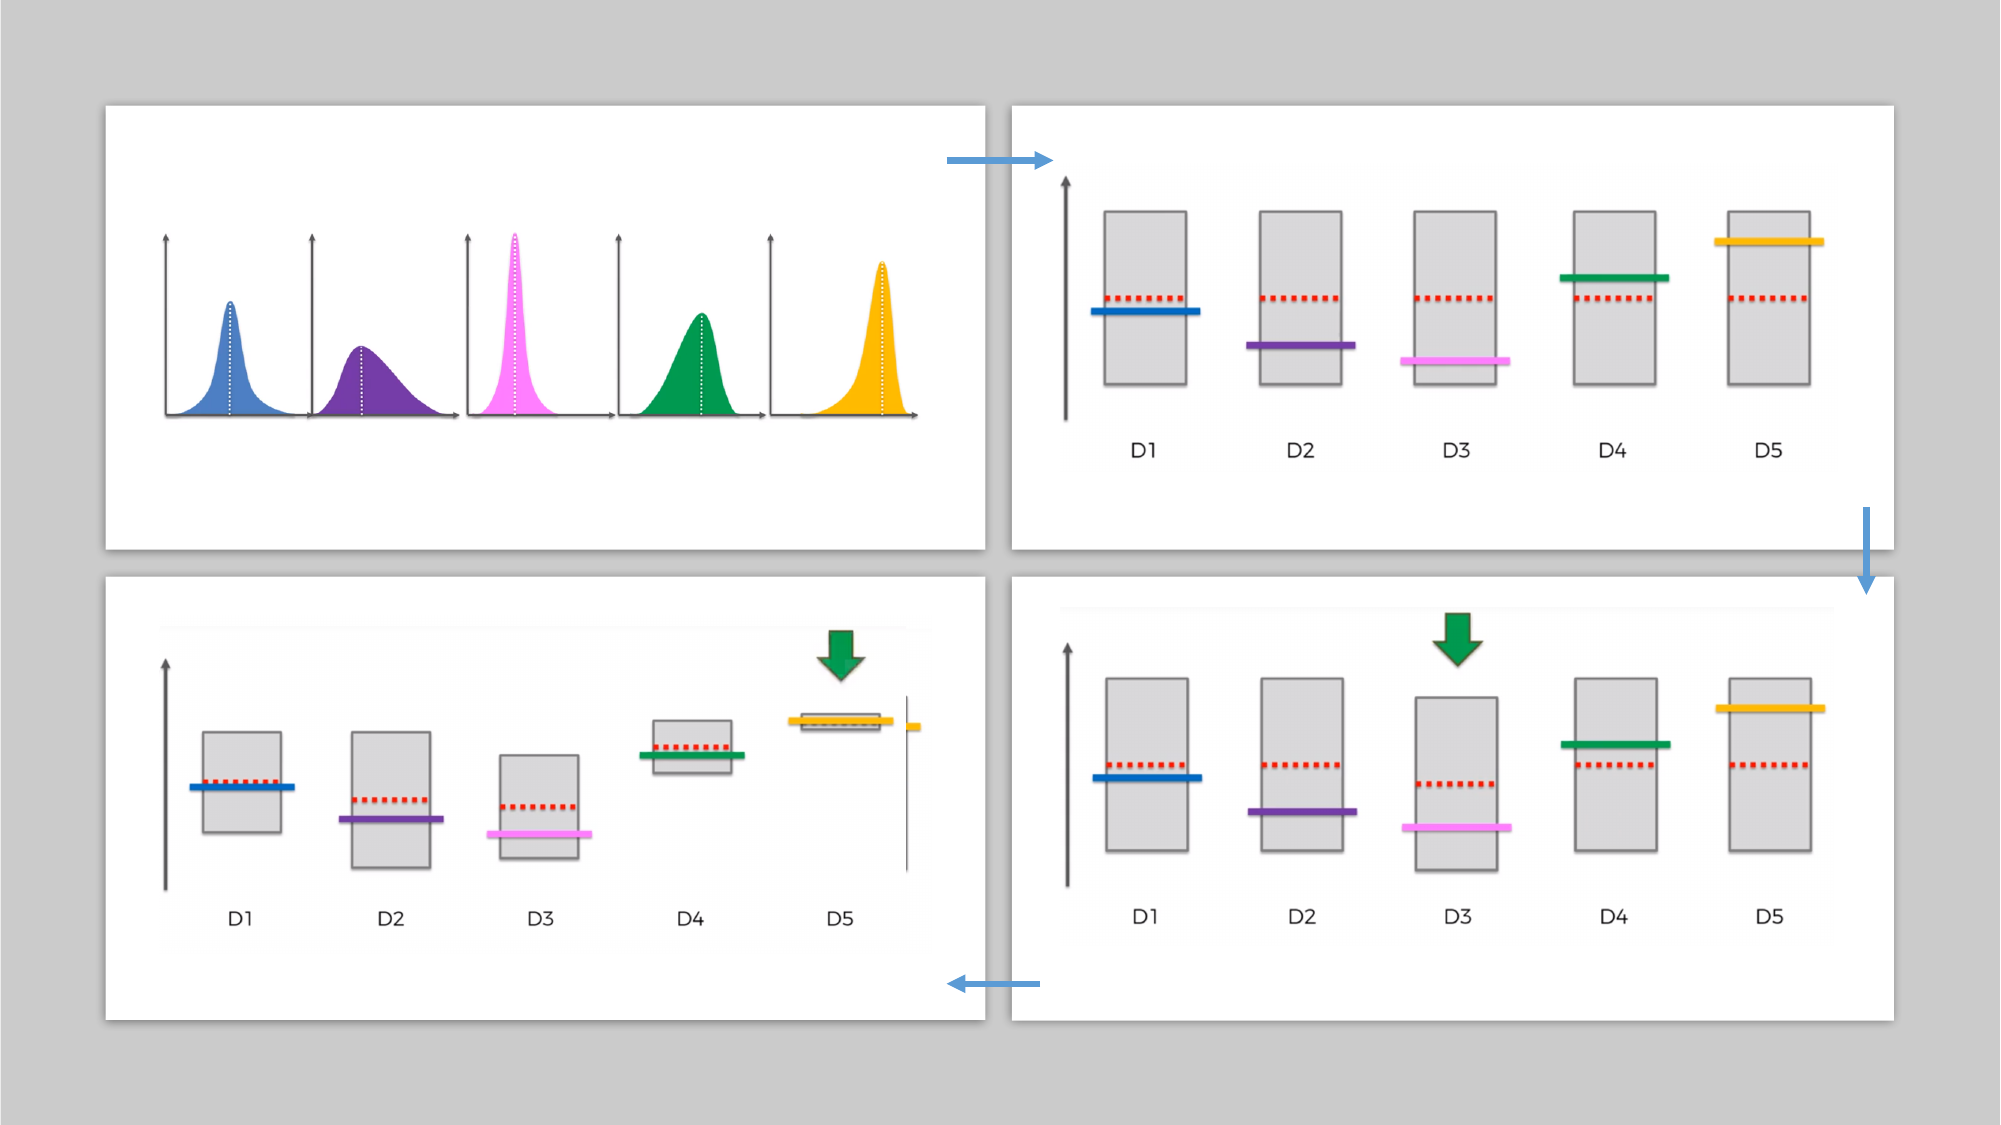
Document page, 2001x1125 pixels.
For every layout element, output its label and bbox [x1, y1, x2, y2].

text_box [104, 576, 986, 1021]
picture [159, 615, 932, 954]
picture [152, 203, 929, 447]
text_box [1011, 576, 1895, 1022]
text_box [1011, 104, 1895, 551]
picture [1060, 607, 1834, 946]
text_box [0, 0, 2000, 1125]
picture [1060, 163, 1838, 473]
text_box [104, 104, 986, 551]
